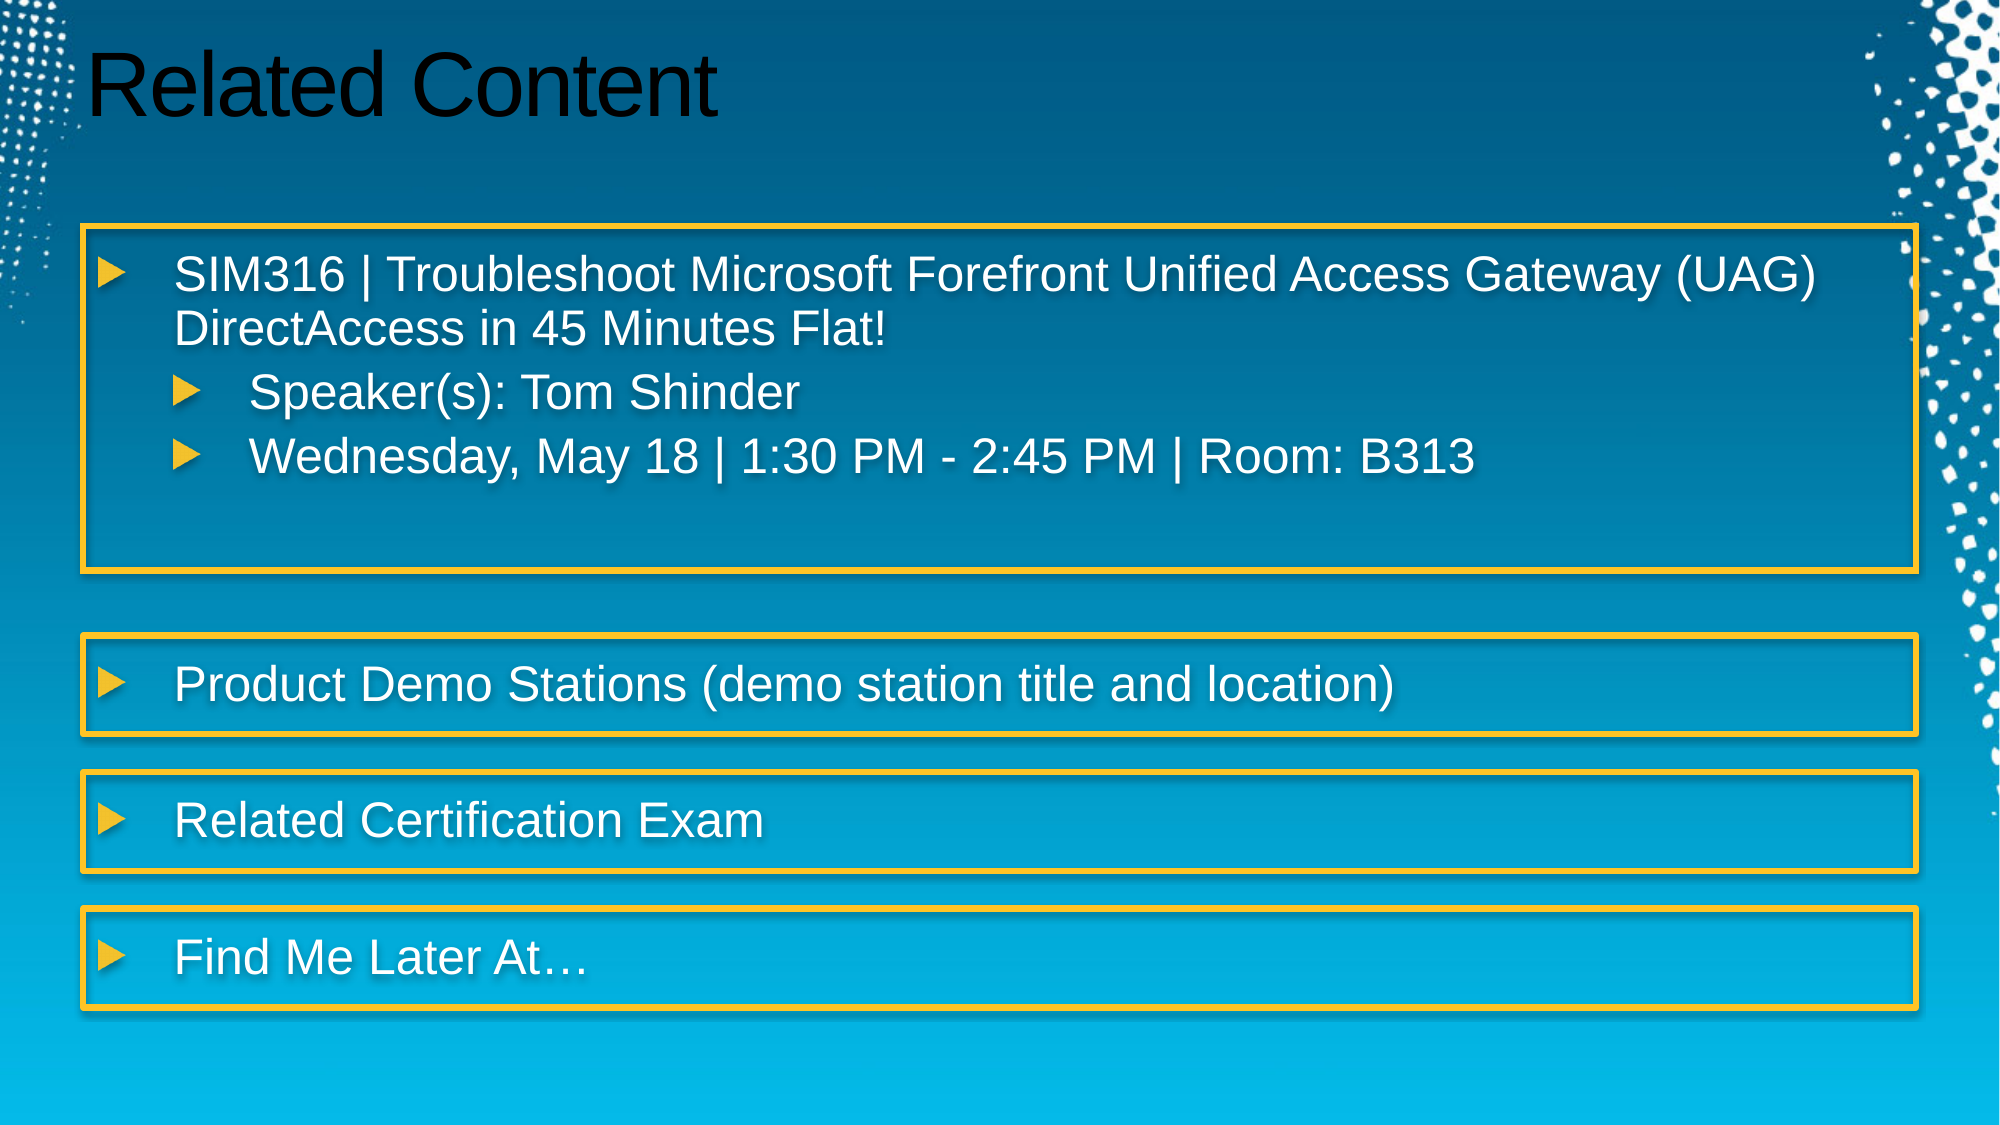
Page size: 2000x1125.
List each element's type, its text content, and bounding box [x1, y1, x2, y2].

picture [55, 62, 62, 69]
picture [30, 14, 40, 23]
picture [1946, 525, 1956, 533]
picture [18, 13, 26, 19]
picture [1974, 683, 1985, 694]
picture [1898, 188, 1912, 198]
picture [1988, 547, 2000, 561]
picture [81, 770, 1918, 873]
picture [1953, 301, 1962, 312]
picture [34, 101, 43, 111]
picture [1958, 445, 1968, 460]
picture [1922, 200, 1934, 207]
picture [1955, 246, 1965, 256]
picture [18, 0, 29, 6]
picture [1980, 460, 1987, 469]
picture [81, 906, 1918, 1010]
picture [1982, 714, 1993, 729]
picture [1972, 312, 1985, 322]
picture [1914, 164, 1923, 177]
text_box Find Me Later At… [83, 908, 1917, 1008]
picture [10, 69, 17, 78]
picture [13, 41, 25, 49]
picture [54, 76, 60, 83]
picture [1979, 657, 1995, 676]
picture [1932, 235, 1943, 241]
picture [1952, 502, 1967, 516]
picture [81, 633, 1918, 736]
picture [1941, 324, 1952, 332]
picture [56, 47, 64, 55]
picture [31, 131, 37, 138]
picture [1990, 492, 2000, 505]
picture [1955, 557, 1965, 573]
picture [1991, 747, 2000, 765]
text_box Related Certification Exam [83, 772, 1917, 871]
picture [1957, 187, 1971, 200]
picture [1889, 152, 1901, 166]
picture [38, 74, 47, 80]
picture [1973, 368, 1982, 380]
picture [1945, 213, 1955, 220]
picture [1925, 141, 1935, 155]
picture [33, 0, 42, 10]
picture [11, 55, 21, 64]
picture [47, 0, 57, 10]
picture [1929, 27, 1945, 45]
picture [1935, 177, 1945, 189]
picture [1960, 392, 1970, 403]
picture [16, 22, 23, 34]
picture [1969, 625, 1985, 642]
picture [1994, 382, 2000, 391]
picture [0, 40, 9, 45]
picture [1991, 637, 2000, 652]
picture [33, 88, 42, 97]
picture [1915, 109, 1924, 119]
picture [1963, 278, 1976, 291]
picture [6, 97, 12, 105]
picture [1981, 604, 2000, 620]
picture [28, 42, 36, 53]
picture [1935, 431, 1946, 449]
picture [29, 27, 38, 38]
picture [1928, 399, 1939, 415]
picture [1963, 335, 1972, 344]
text_box SIM316 | Troubleshoot Microsoft Forefront Unified Access Gateway (UAG) DirectAccess in 45 Minutes Flat! Speaker(s): Tom Shinder Wednesday, May 18 | 1:30 PM - 2:45 PM | Room: B313 [83, 225, 1917, 571]
picture [1993, 321, 2000, 339]
picture [41, 59, 48, 67]
picture [1970, 426, 1980, 436]
picture [1892, 212, 1902, 216]
text_box Product Demo Stations (demo station title and location) [83, 635, 1917, 735]
picture [1942, 269, 1953, 276]
picture [1935, 0, 2000, 306]
picture [26, 57, 34, 68]
picture [9, 84, 15, 91]
picture [1921, 0, 1934, 8]
picture [17, 129, 23, 136]
picture [1988, 691, 2000, 709]
picture [1992, 438, 2000, 448]
picture [1930, 291, 1941, 297]
picture [3, 10, 11, 18]
picture [1968, 481, 1978, 492]
picture [0, 24, 9, 33]
picture [1938, 122, 1950, 133]
picture [1948, 413, 1958, 424]
picture [16, 143, 21, 151]
picture [43, 42, 49, 53]
picture [1950, 359, 1960, 366]
picture [1963, 589, 1976, 607]
picture [1995, 582, 2000, 595]
picture [1963, 535, 1977, 550]
picture [45, 16, 55, 24]
picture [24, 72, 32, 79]
picture [0, 155, 5, 163]
picture [1984, 349, 1992, 357]
picture [42, 31, 53, 39]
picture [58, 32, 66, 41]
picture [1983, 404, 1992, 414]
picture [33, 116, 40, 124]
picture [1926, 344, 1939, 358]
picture [1978, 517, 1987, 527]
picture [1935, 379, 1948, 391]
picture [1942, 465, 1958, 483]
picture [1925, 87, 1941, 99]
picture [1946, 155, 1961, 167]
title Related Content [85, 37, 1914, 138]
picture [1972, 570, 1986, 583]
picture [81, 223, 1932, 573]
